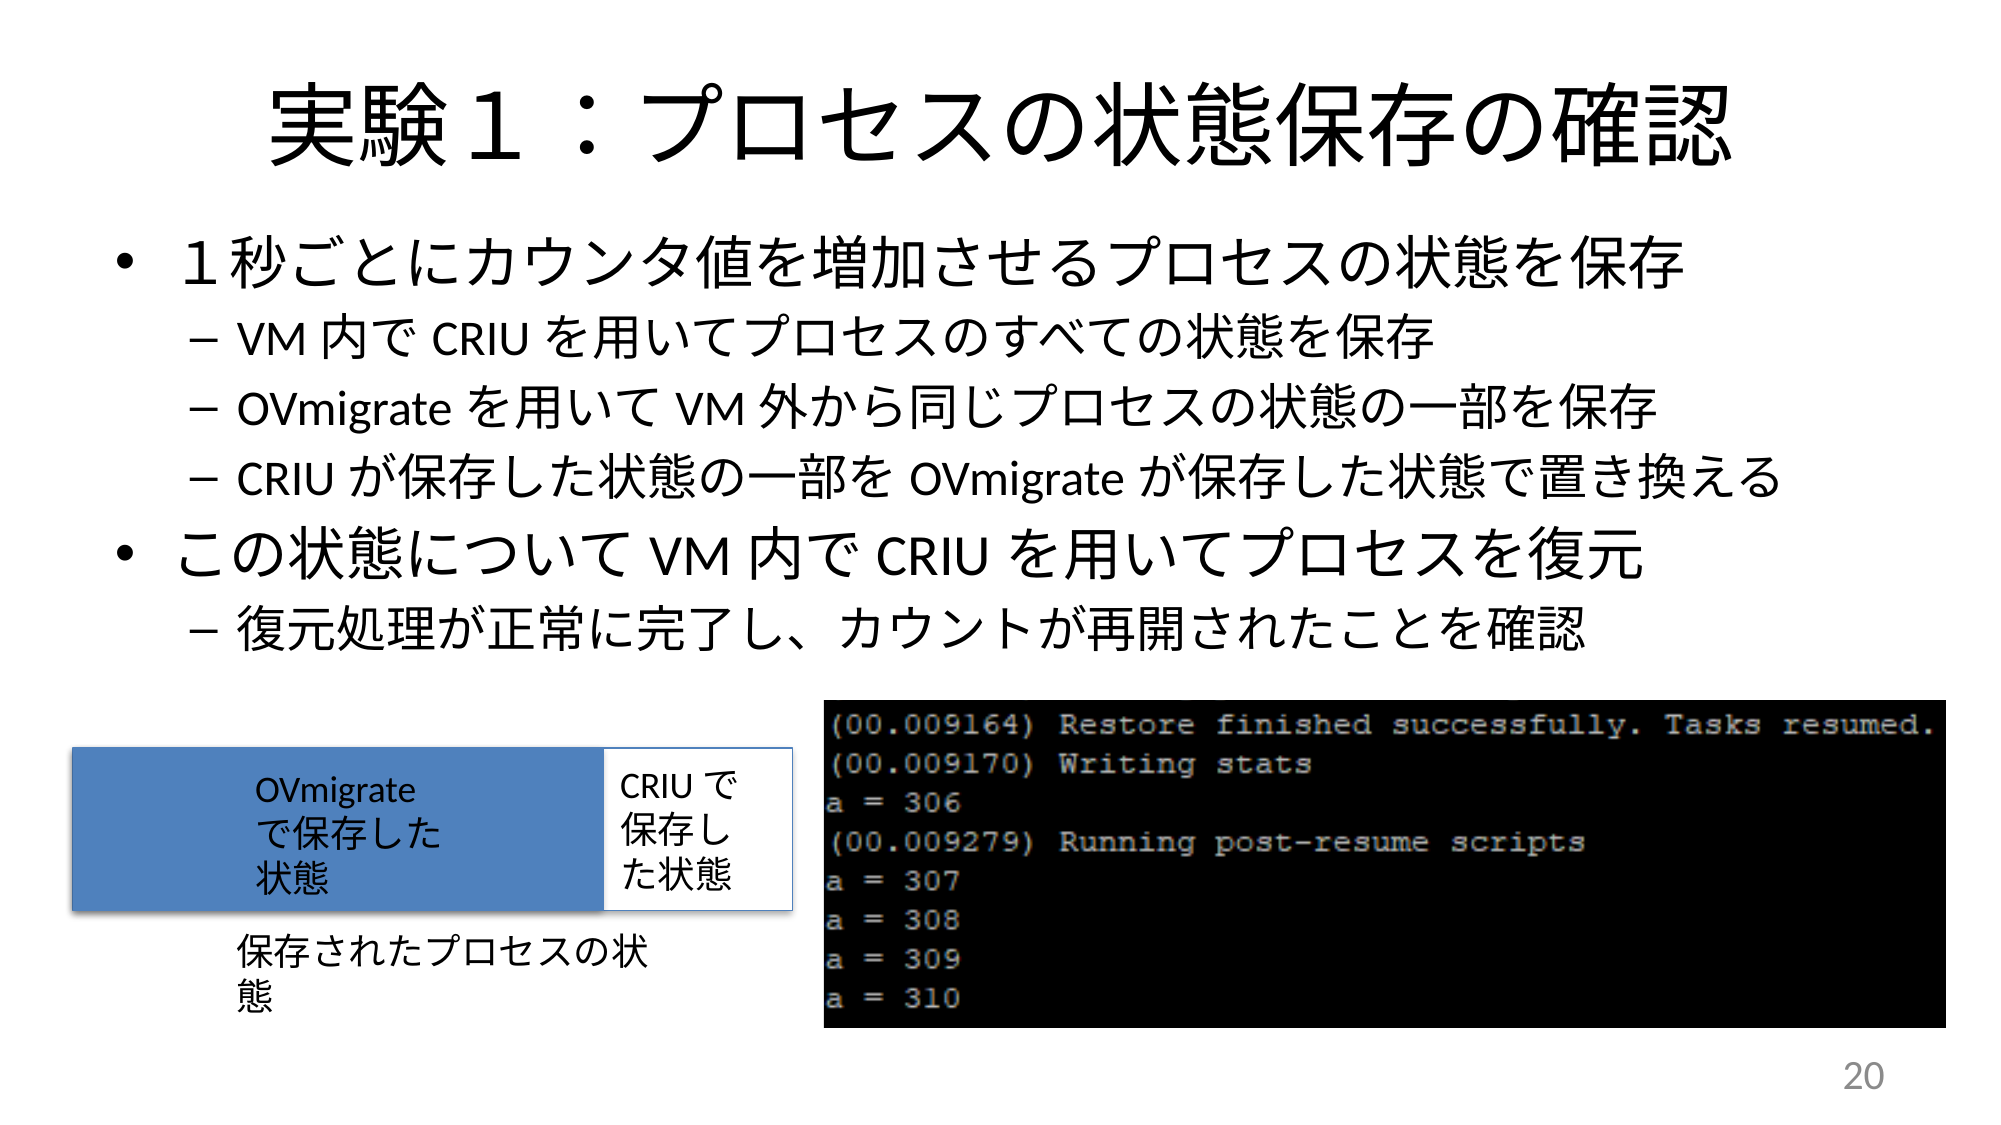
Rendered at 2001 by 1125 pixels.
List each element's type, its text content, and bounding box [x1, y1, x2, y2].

text_box OVmigrateで保存した 状態 [240, 757, 469, 908]
picture [823, 700, 1947, 1028]
slide_number 20 [1433, 1042, 1900, 1103]
text_box CRIUで保存した状態 [605, 753, 779, 904]
text_box 保存されたプロセスの状態 [221, 920, 688, 1026]
title 実験１：プロセスの状態保存の確認 [99, 45, 1900, 201]
text_box [73, 747, 604, 911]
text_box [604, 747, 793, 911]
list １秒ごとにカウンタ値を増加させるプロセスの状態を保存 VM内でCRIUを用いてプロセスのすべての状態を保存 OVmigrateを用いてVM外から同じプロセスの状態の一部を保存 CRIUが保存した状態の一部をOVmigrateが保存した状態で置き換える この状態についてVM内でCRIUを用いてプロセスを復元 復元処理が正常に完了し、カウントが再開されたことを確認 [99, 218, 1900, 982]
